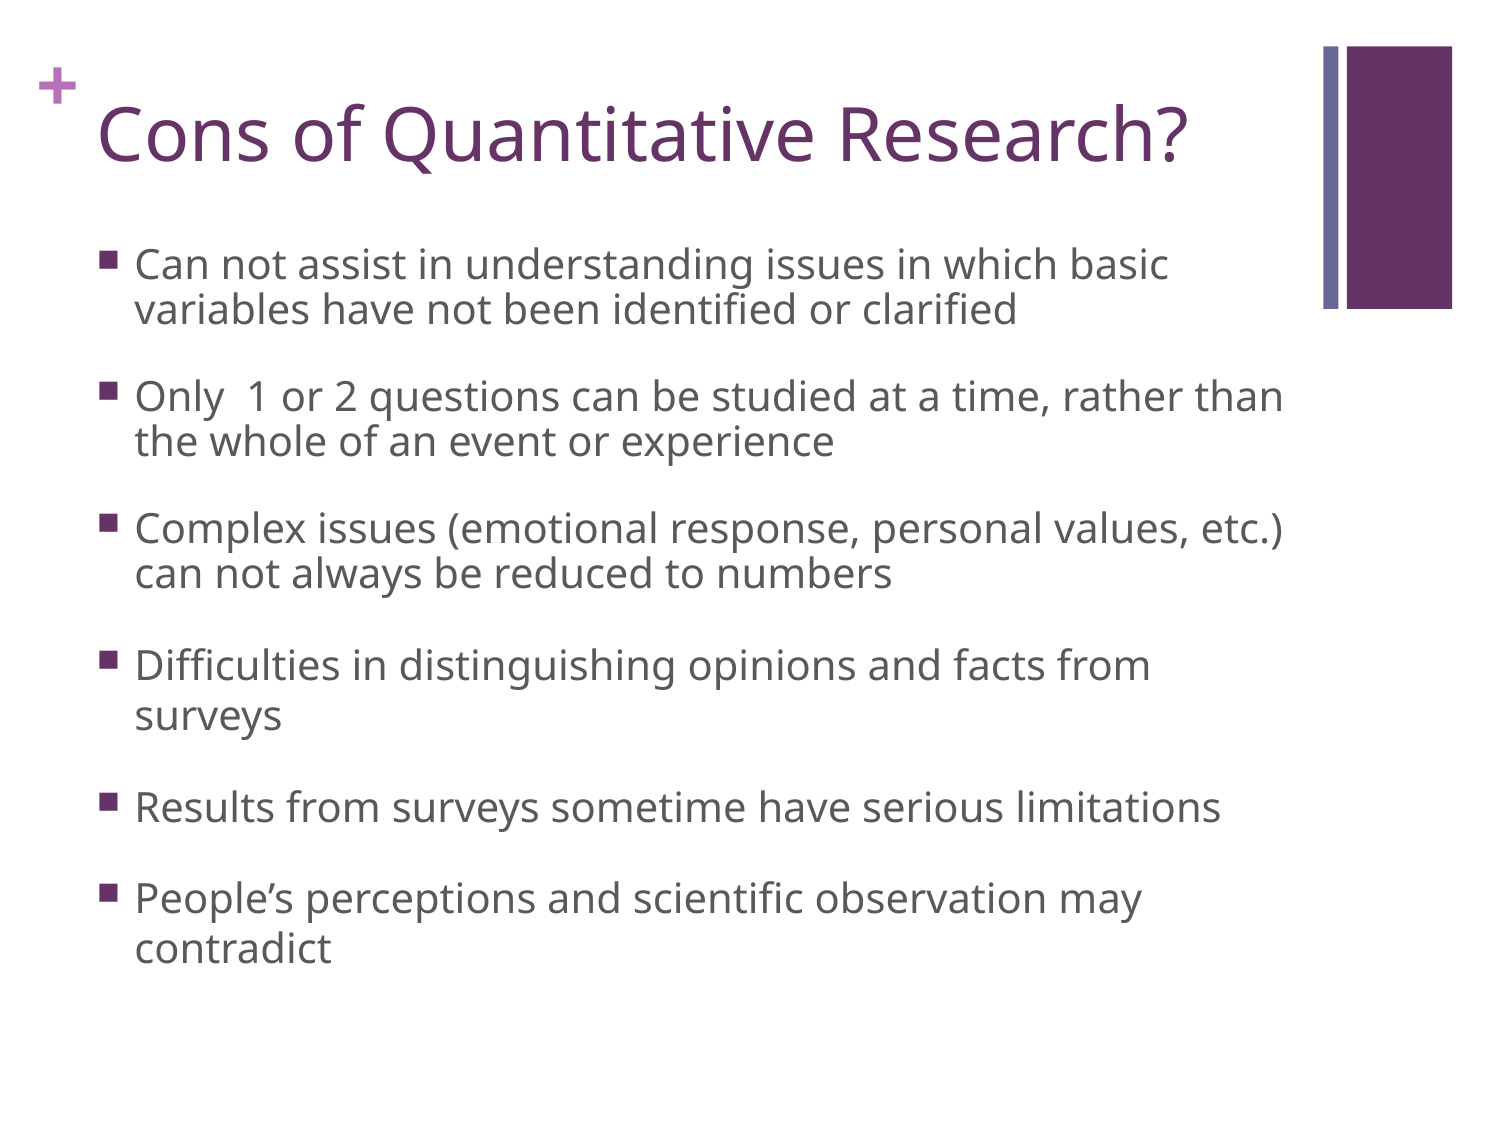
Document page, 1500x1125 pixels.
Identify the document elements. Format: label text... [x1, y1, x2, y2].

title Cons of Quantitative Research? [81, 79, 1322, 236]
list Can not assist in understanding issues in which basic variables have not been identified or clarified Only 1 or 2 questions can be studied at a time, rather than the whole of an event or experience Complex issues (emotional response, personal values, etc.) can not always be reduced to numbers Difficulties in distinguishing opinions and facts from surveys Results from surveys sometime have serious limitations People’s perceptions and scientific observation may contradict [81, 236, 1322, 917]
